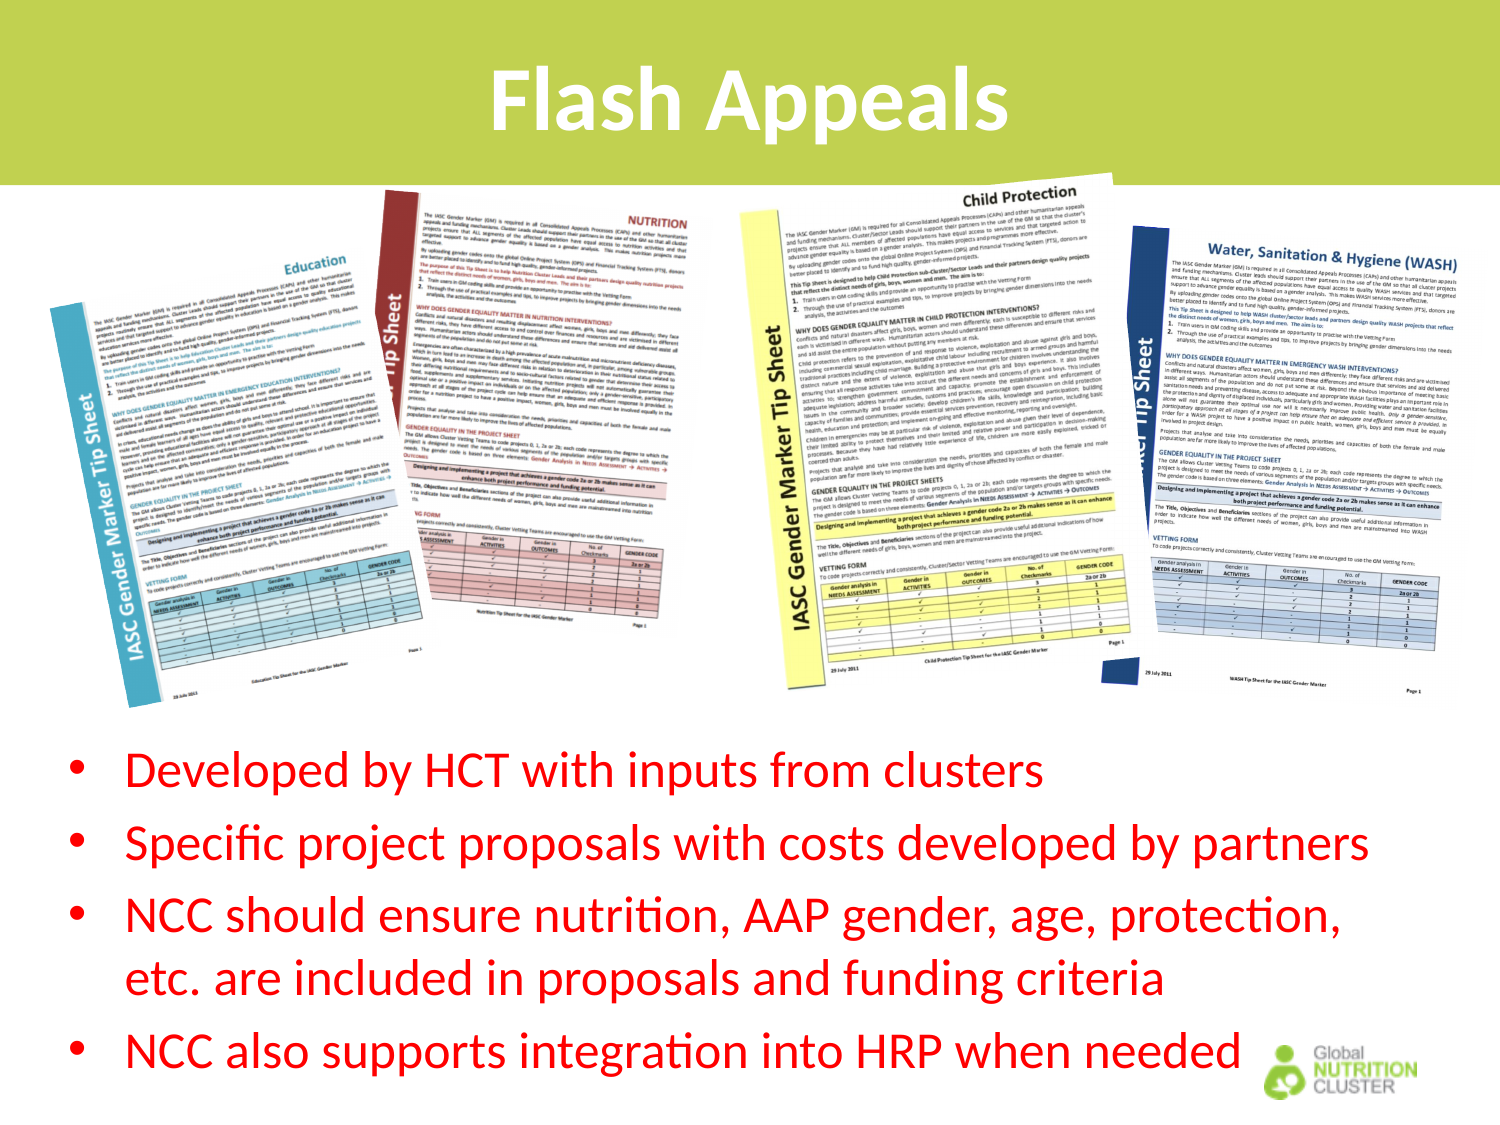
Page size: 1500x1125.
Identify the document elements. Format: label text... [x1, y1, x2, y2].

picture [1264, 1045, 1417, 1100]
picture [739, 188, 1488, 709]
text_box Flash Appeals [0, 0, 1500, 188]
list Developed by HCT with inputs from clusters Specific project proposals with costs developed by partners NCC should ensure nutrition, AAP gender, age, protection, etc. are included in proposals and funding criteria NCC also supports integration into HRP when needed [53, 727, 1404, 1094]
picture [50, 190, 712, 707]
